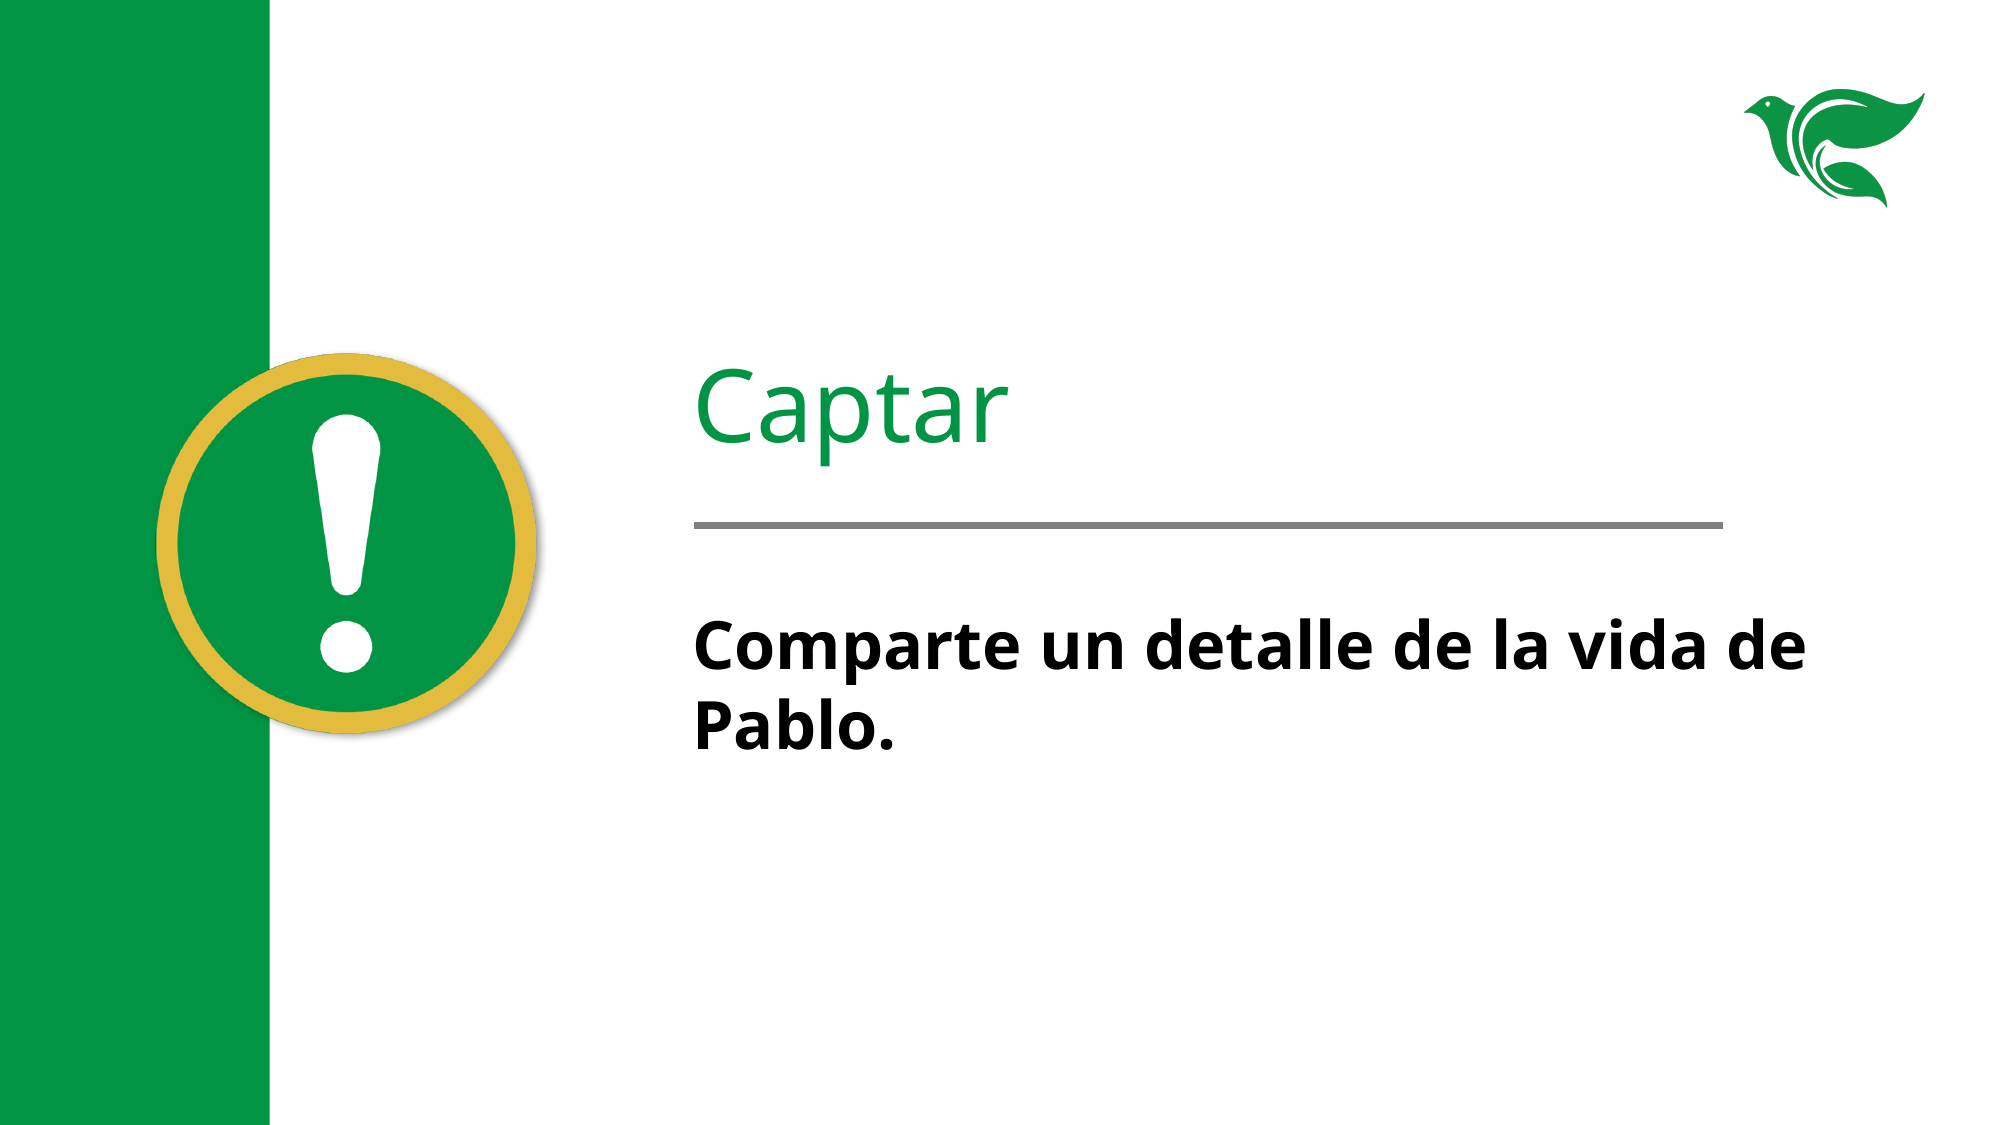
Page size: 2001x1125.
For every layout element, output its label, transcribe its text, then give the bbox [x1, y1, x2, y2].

picture [40, 229, 640, 847]
picture [1722, 47, 1953, 240]
text_box Comparte un detalle de la vida de Pablo. [677, 595, 1897, 771]
text_box Captar [677, 333, 1857, 471]
text_box [0, 0, 270, 1125]
